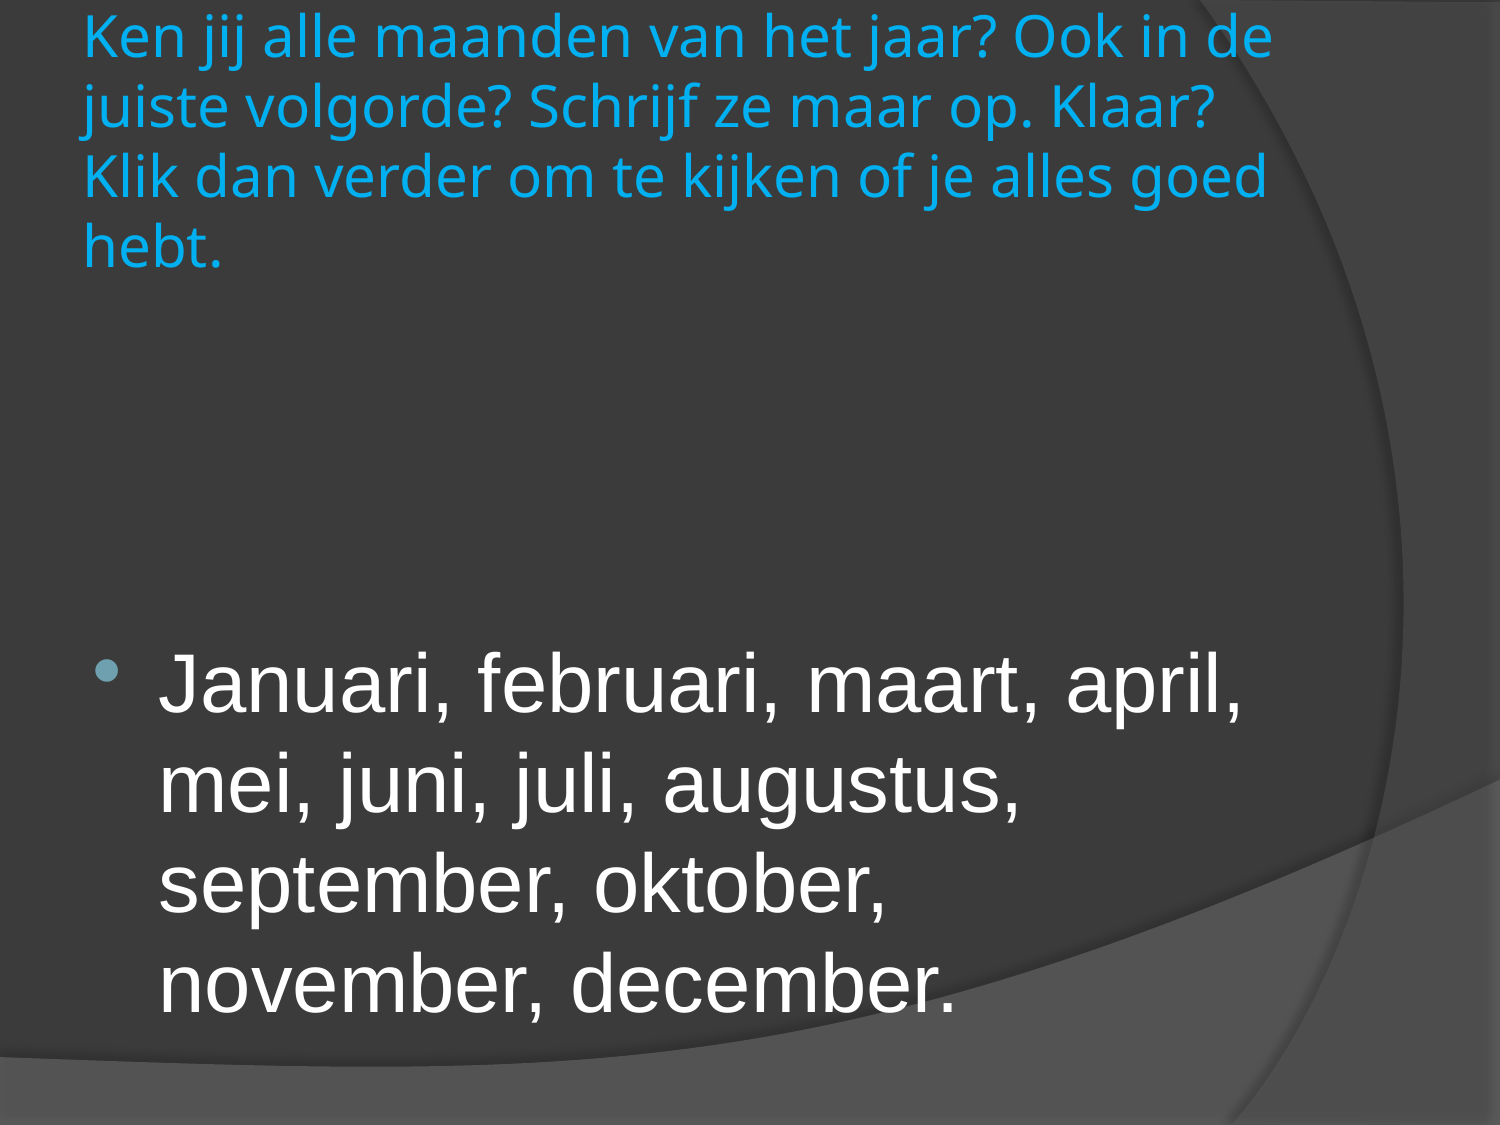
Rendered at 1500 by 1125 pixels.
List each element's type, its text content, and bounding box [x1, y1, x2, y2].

title Ken jij alle maanden van het jaar? Ook in de juiste volgorde? Schrijf ze maar op. Klaar? Klik dan verder om te kijken of je alles goed hebt. [75, 45, 1300, 233]
list Januari, februari, maart, april, mei, juni, juli, augustus, september, oktober, november, december. [75, 621, 1270, 1005]
